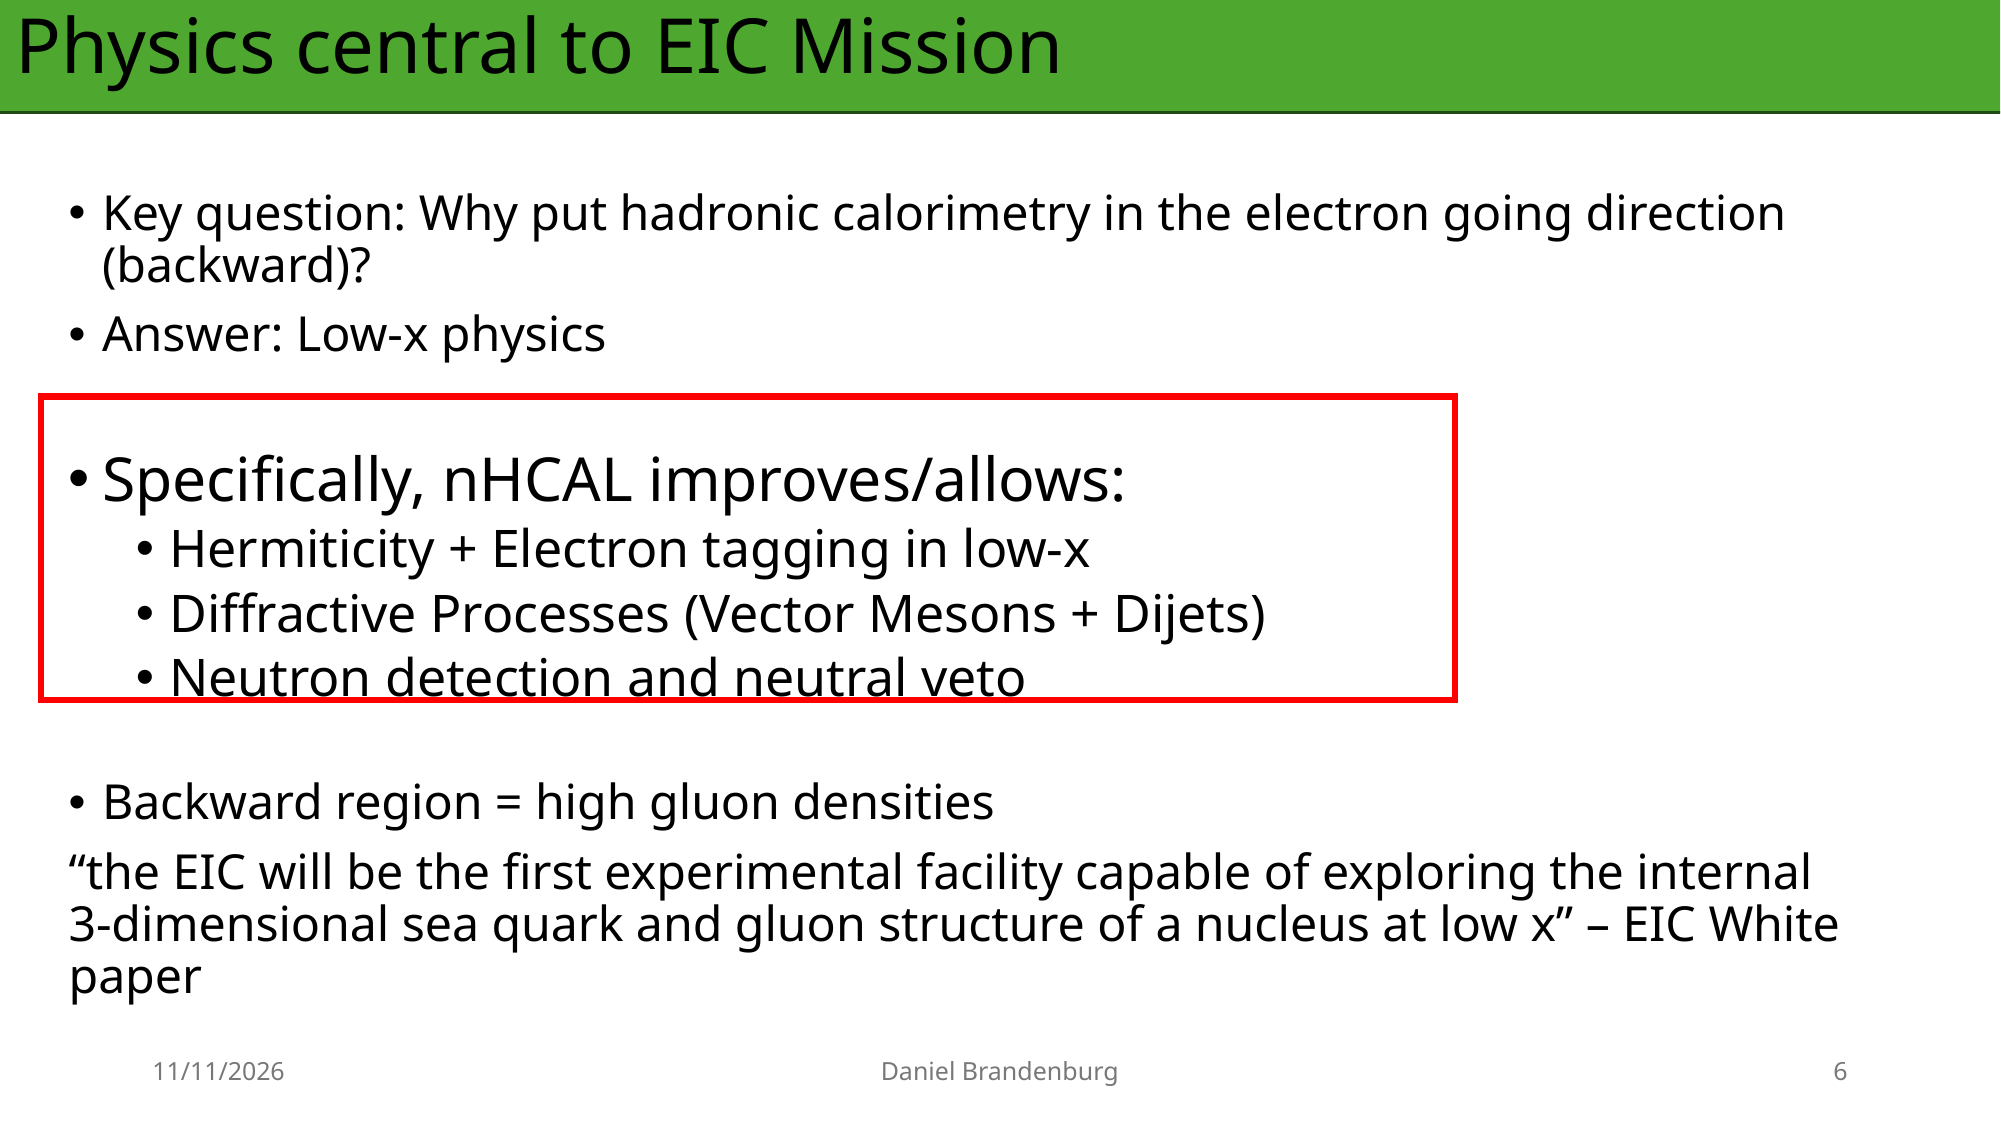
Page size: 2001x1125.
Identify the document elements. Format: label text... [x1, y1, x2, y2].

text_box [39, 395, 1457, 701]
title Physics central to EIC Mission [0, 0, 2000, 99]
slide_number 6 [1412, 1042, 1863, 1103]
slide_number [137, 1042, 588, 1103]
footer Daniel Brandenburg [662, 1042, 1338, 1103]
list Key question: Why put hadronic calorimetry in the electron going direction (backward)? Answer: Low-x physics Specifically, nHCAL improves/allows: Hermiticity + Electron tagging in low-x Diffractive Processes (Vector Mesons + Dijets) Neutron detection and neutral veto Backward region = high gluon densities “the EIC will be the first experimental facility capable of exploring the internal 3-dimensional sea quark and gluon structure of a nucleus at low x” – EIC White paper [53, 181, 1863, 1014]
